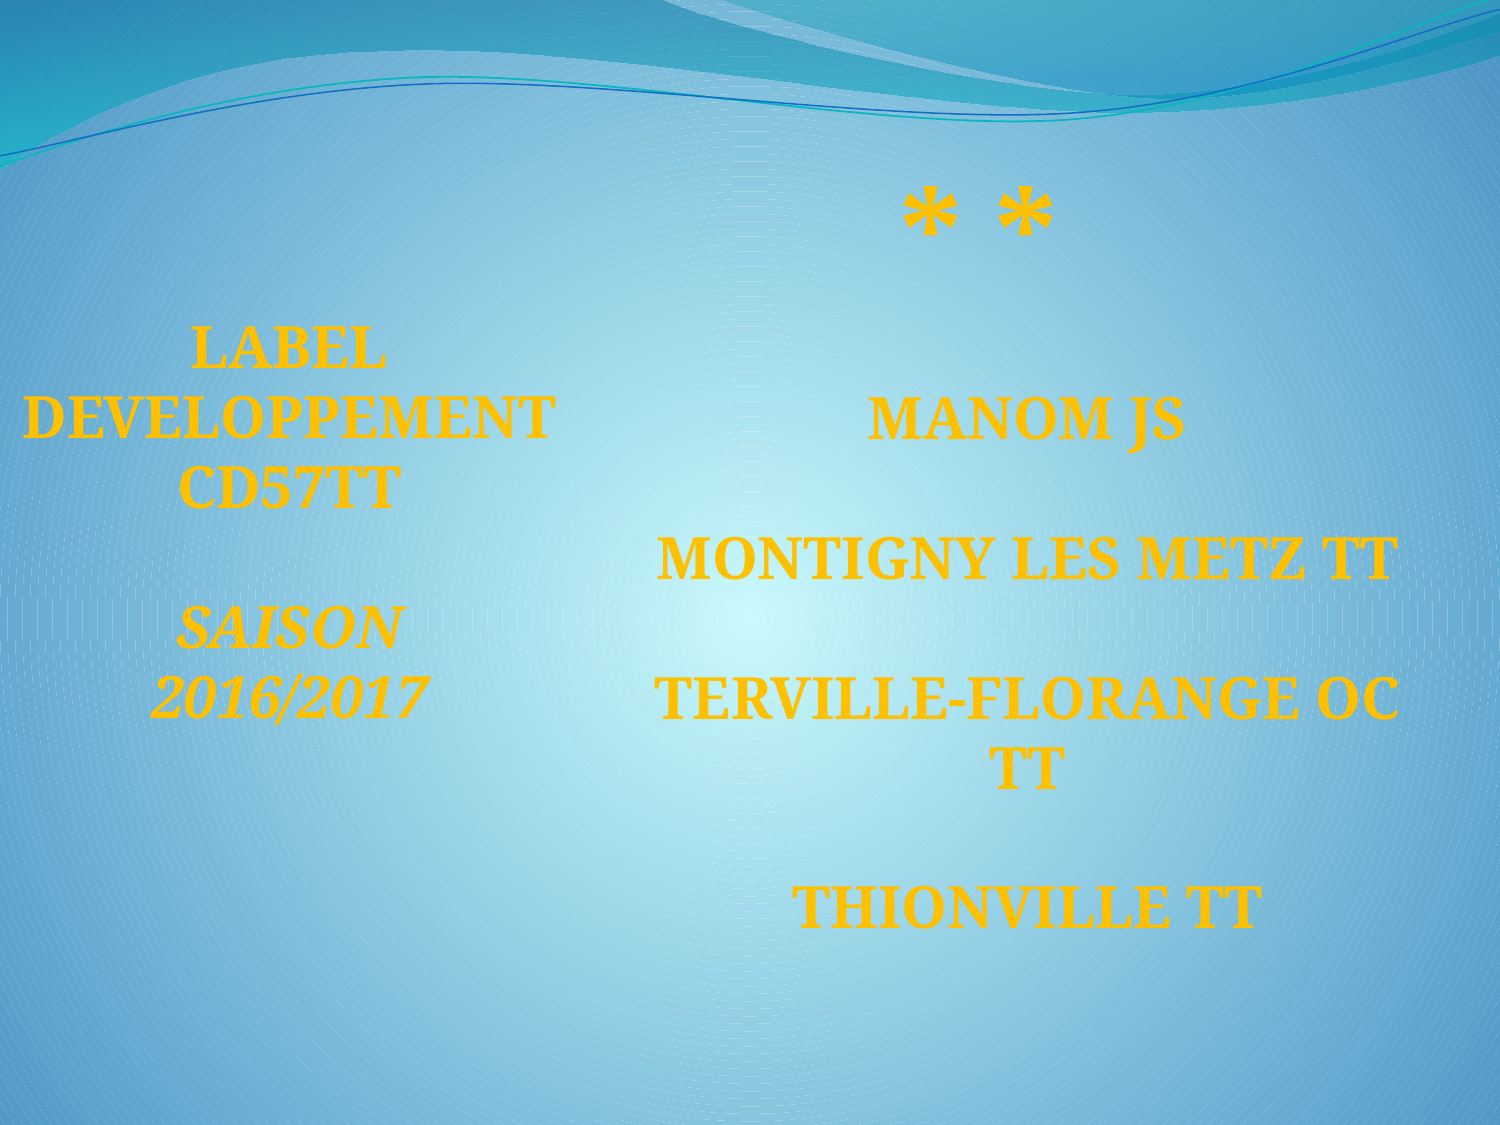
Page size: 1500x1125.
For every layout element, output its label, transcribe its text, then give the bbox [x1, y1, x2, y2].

text_box * * [667, 148, 1306, 314]
text_box MANOM JS MONTIGNY LES METZ TT TERVILLE-FLORANGE OC TT THIONVILLE TT [608, 373, 1447, 949]
text_box LABEL DEVELOPPEMENT CD57TT SAISON 2016/2017 [0, 302, 609, 738]
